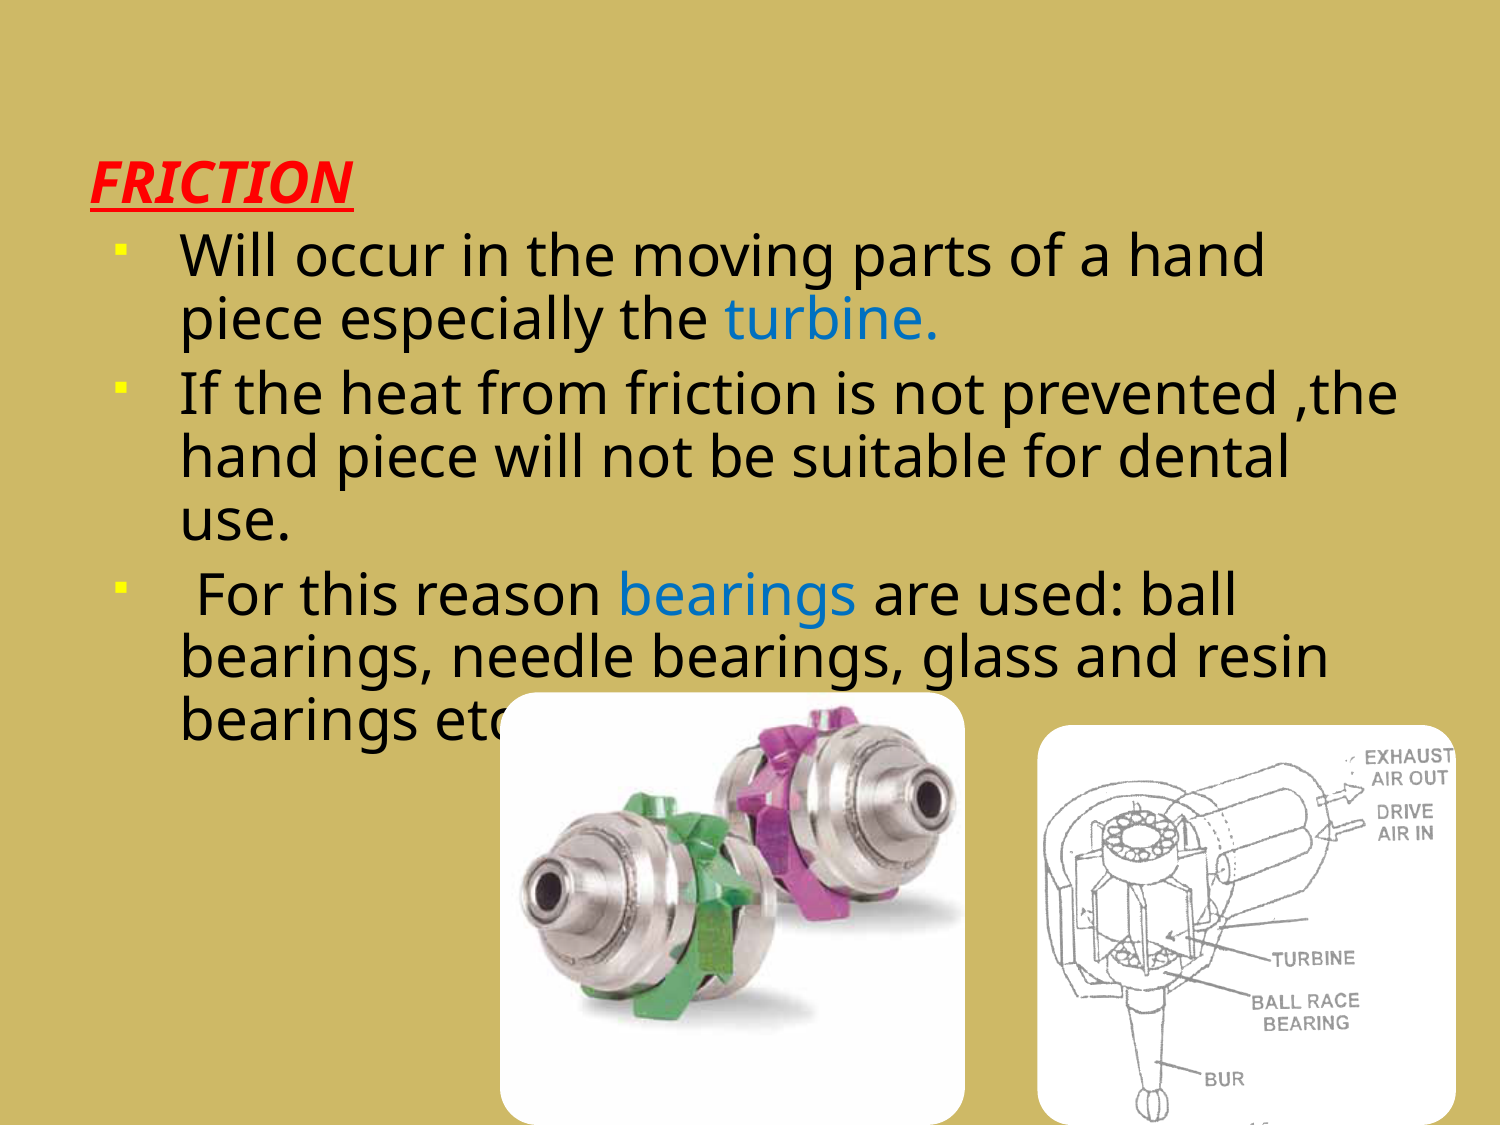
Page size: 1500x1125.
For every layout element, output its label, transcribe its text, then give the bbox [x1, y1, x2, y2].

list FRICTION Will occur in the moving parts of a hand piece especially the turbine. If the heat from friction is not prevented ,the hand piece will not be suitable for dental use. For this reason bearings are used: ball bearings, needle bearings, glass and resin bearings etc. [75, 137, 1425, 910]
picture [1037, 724, 1457, 1125]
picture [499, 692, 966, 1125]
